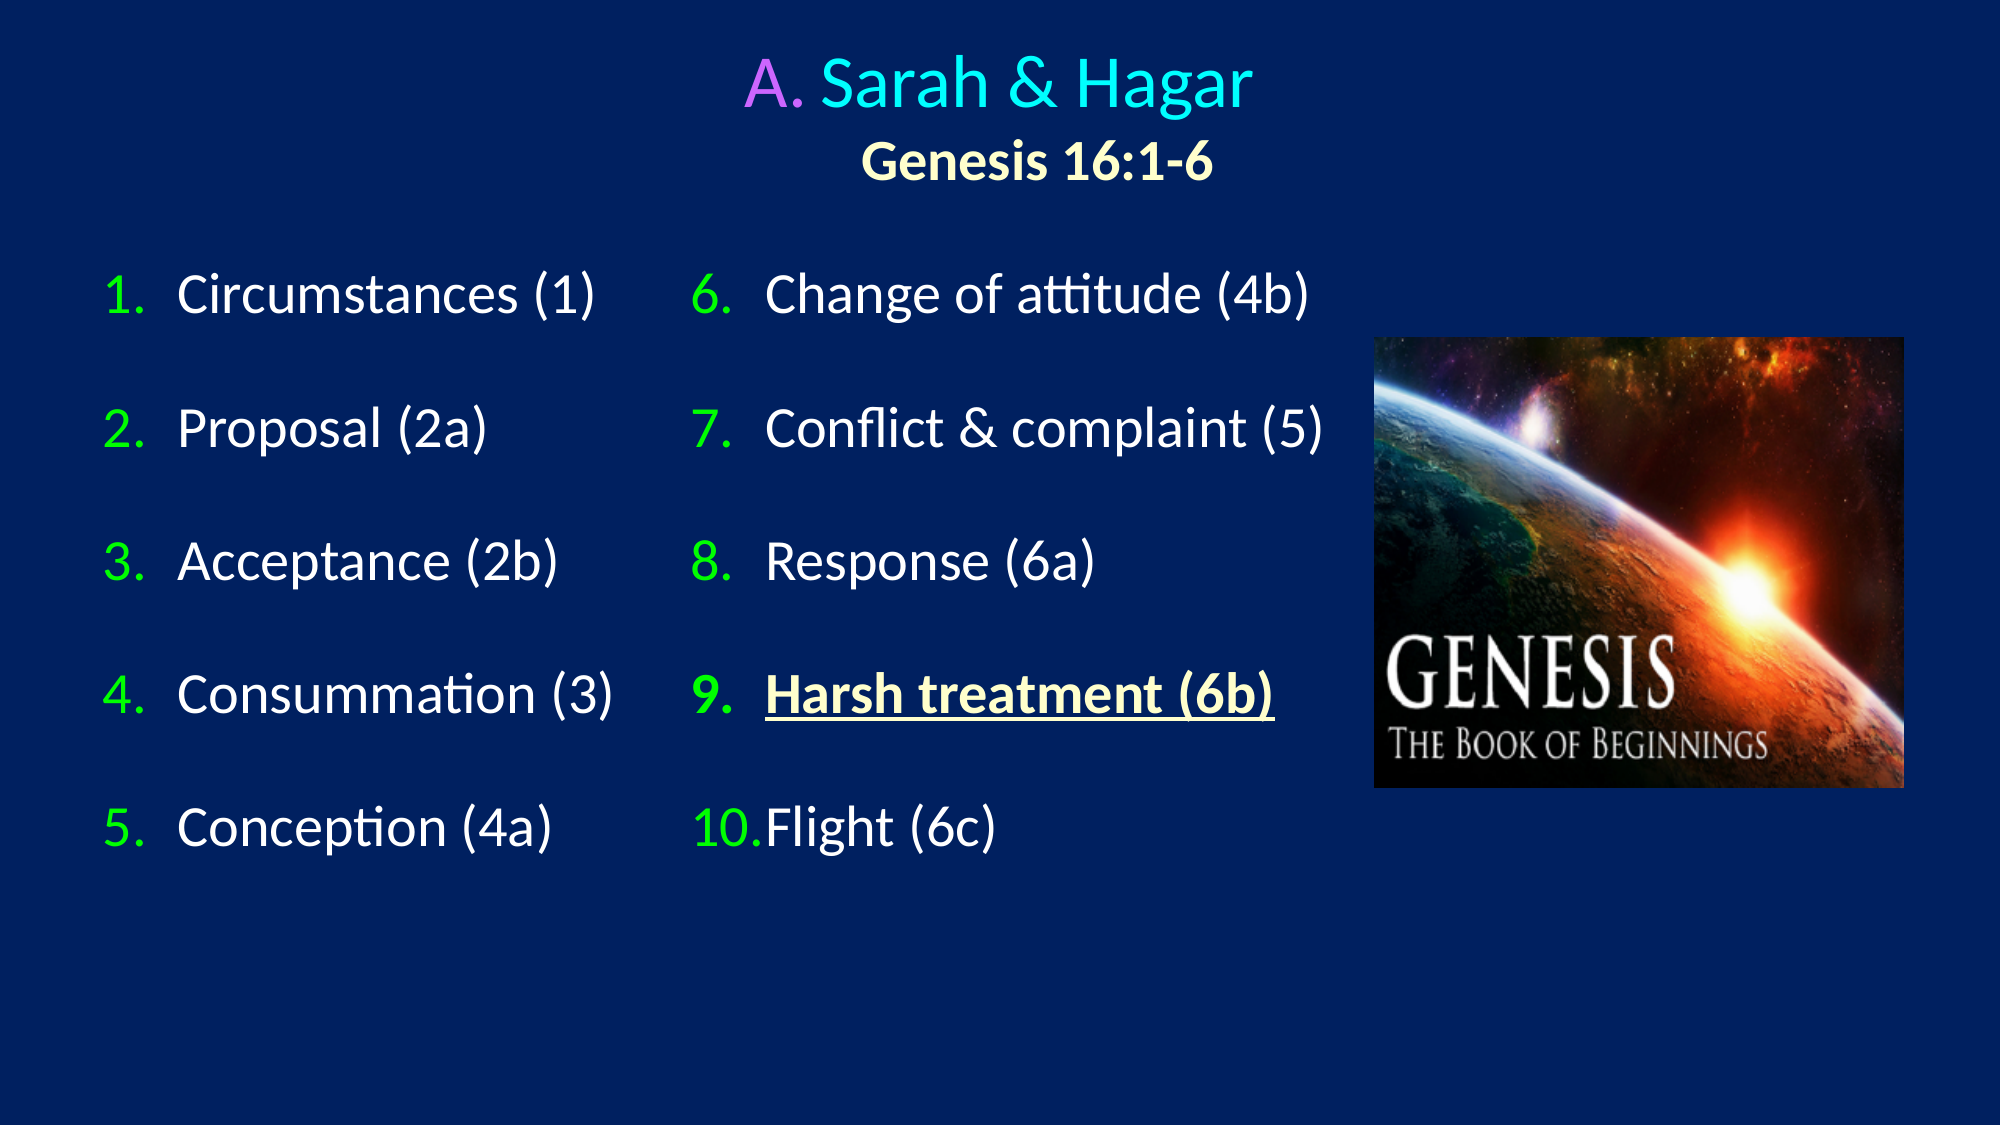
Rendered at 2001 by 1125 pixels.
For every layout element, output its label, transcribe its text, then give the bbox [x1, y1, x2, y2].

title Sarah & Hagar Genesis 16:1-6 [511, 37, 1489, 188]
table_header Circumstances (1) Proposal (2a) Acceptance (2b) Consummation (3) Conception (4a) [88, 262, 675, 869]
table_header Change of attitude (4b) Conflict & complaint (5) Response (6a) Harsh treatment (6b) Flight (6c) [675, 262, 1362, 869]
picture [1374, 337, 1905, 788]
